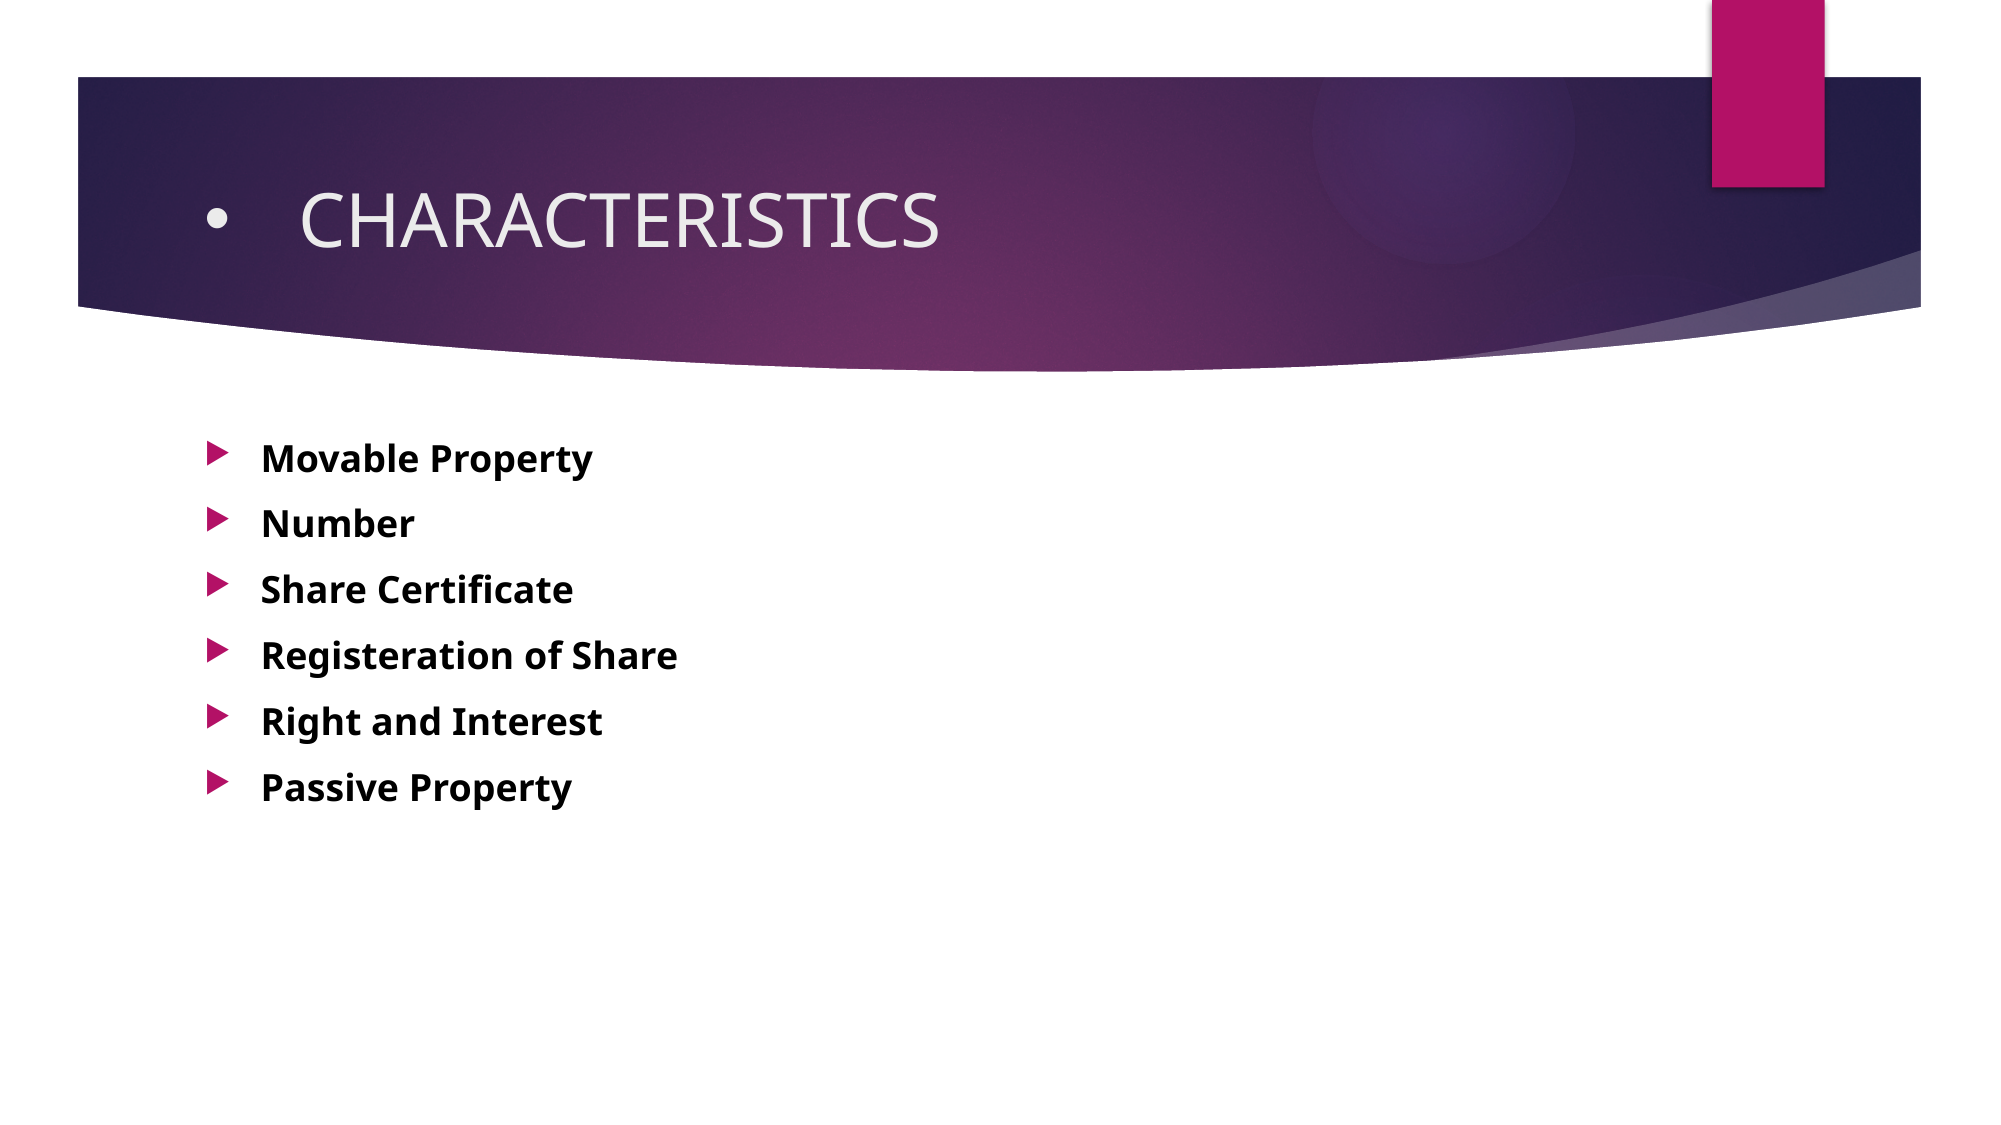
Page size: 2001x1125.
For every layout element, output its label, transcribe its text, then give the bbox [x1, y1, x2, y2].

title CHARACTERISTICS [189, 159, 1627, 276]
list Movable Property Number Share Certificate Registeration of Share Right and Interest Passive Property [189, 427, 1638, 988]
